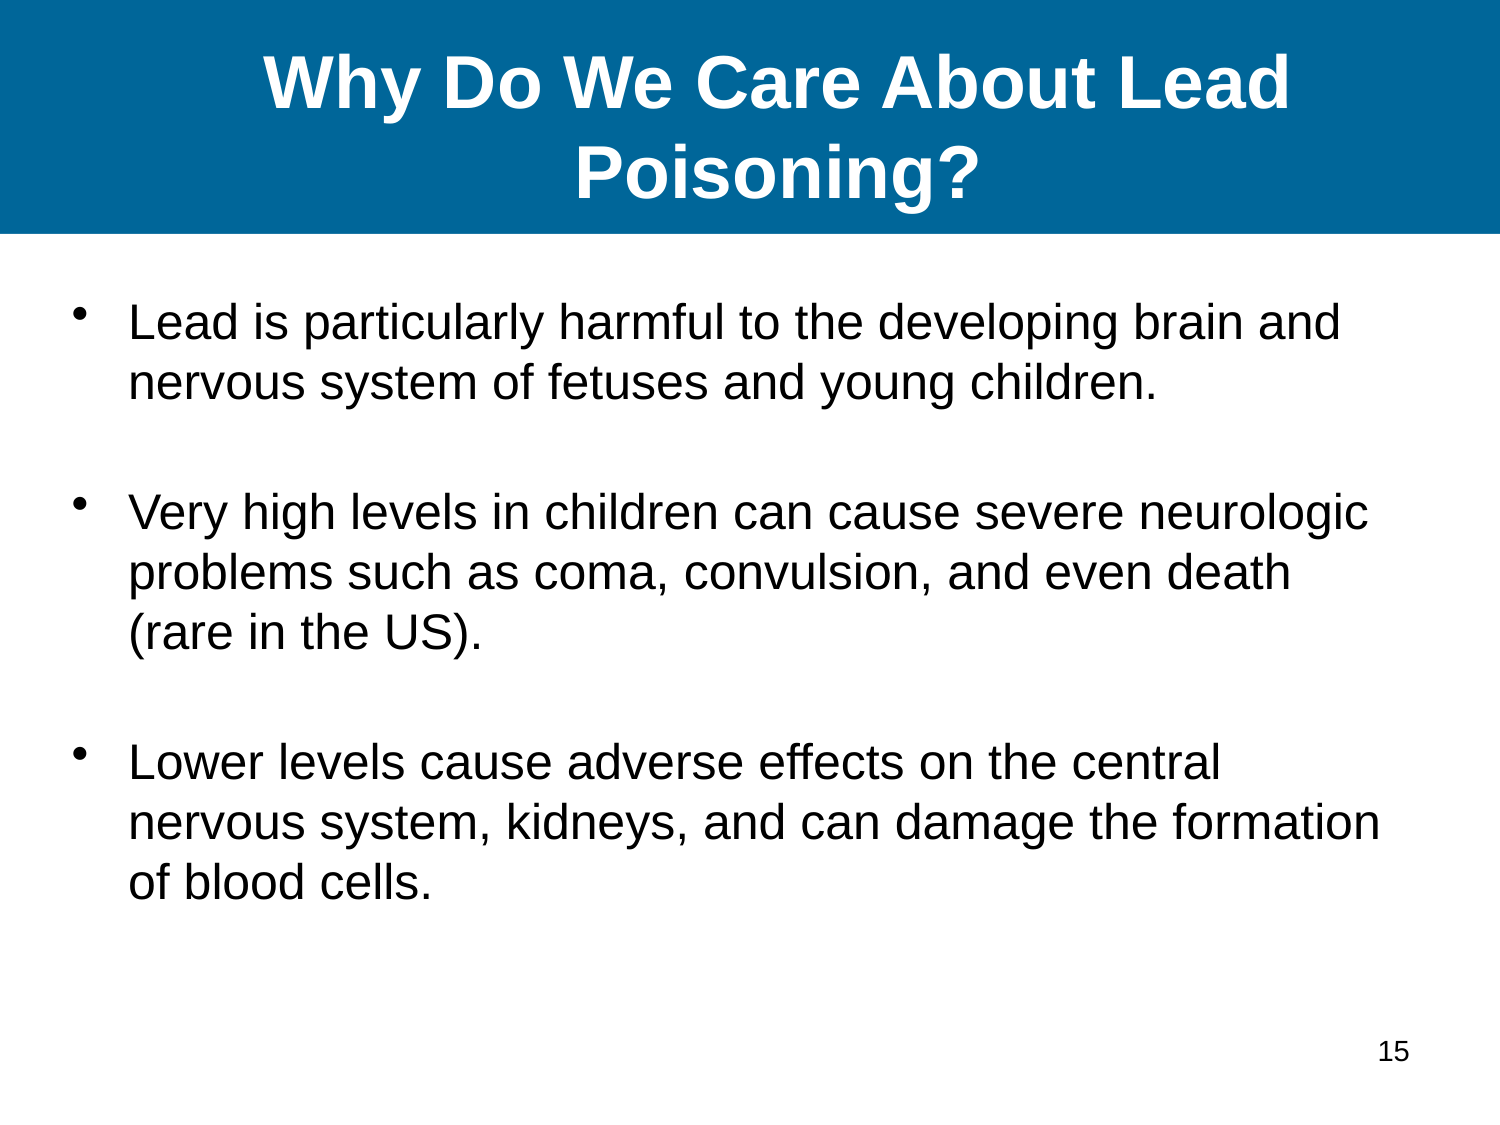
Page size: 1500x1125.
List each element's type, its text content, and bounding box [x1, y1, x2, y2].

title Why Do We Care About Lead Poisoning? [103, 32, 1454, 215]
slide_number 15 [1074, 1024, 1426, 1103]
list Lead is particularly harmful to the developing brain and nervous system of fetuses and young children. Very high levels in children can cause severe neurologic problems such as coma, convulsion, and even death (rare in the US). Lower levels cause adverse effects on the central nervous system, kidneys, and can damage the formation of blood cells. [56, 282, 1425, 1025]
